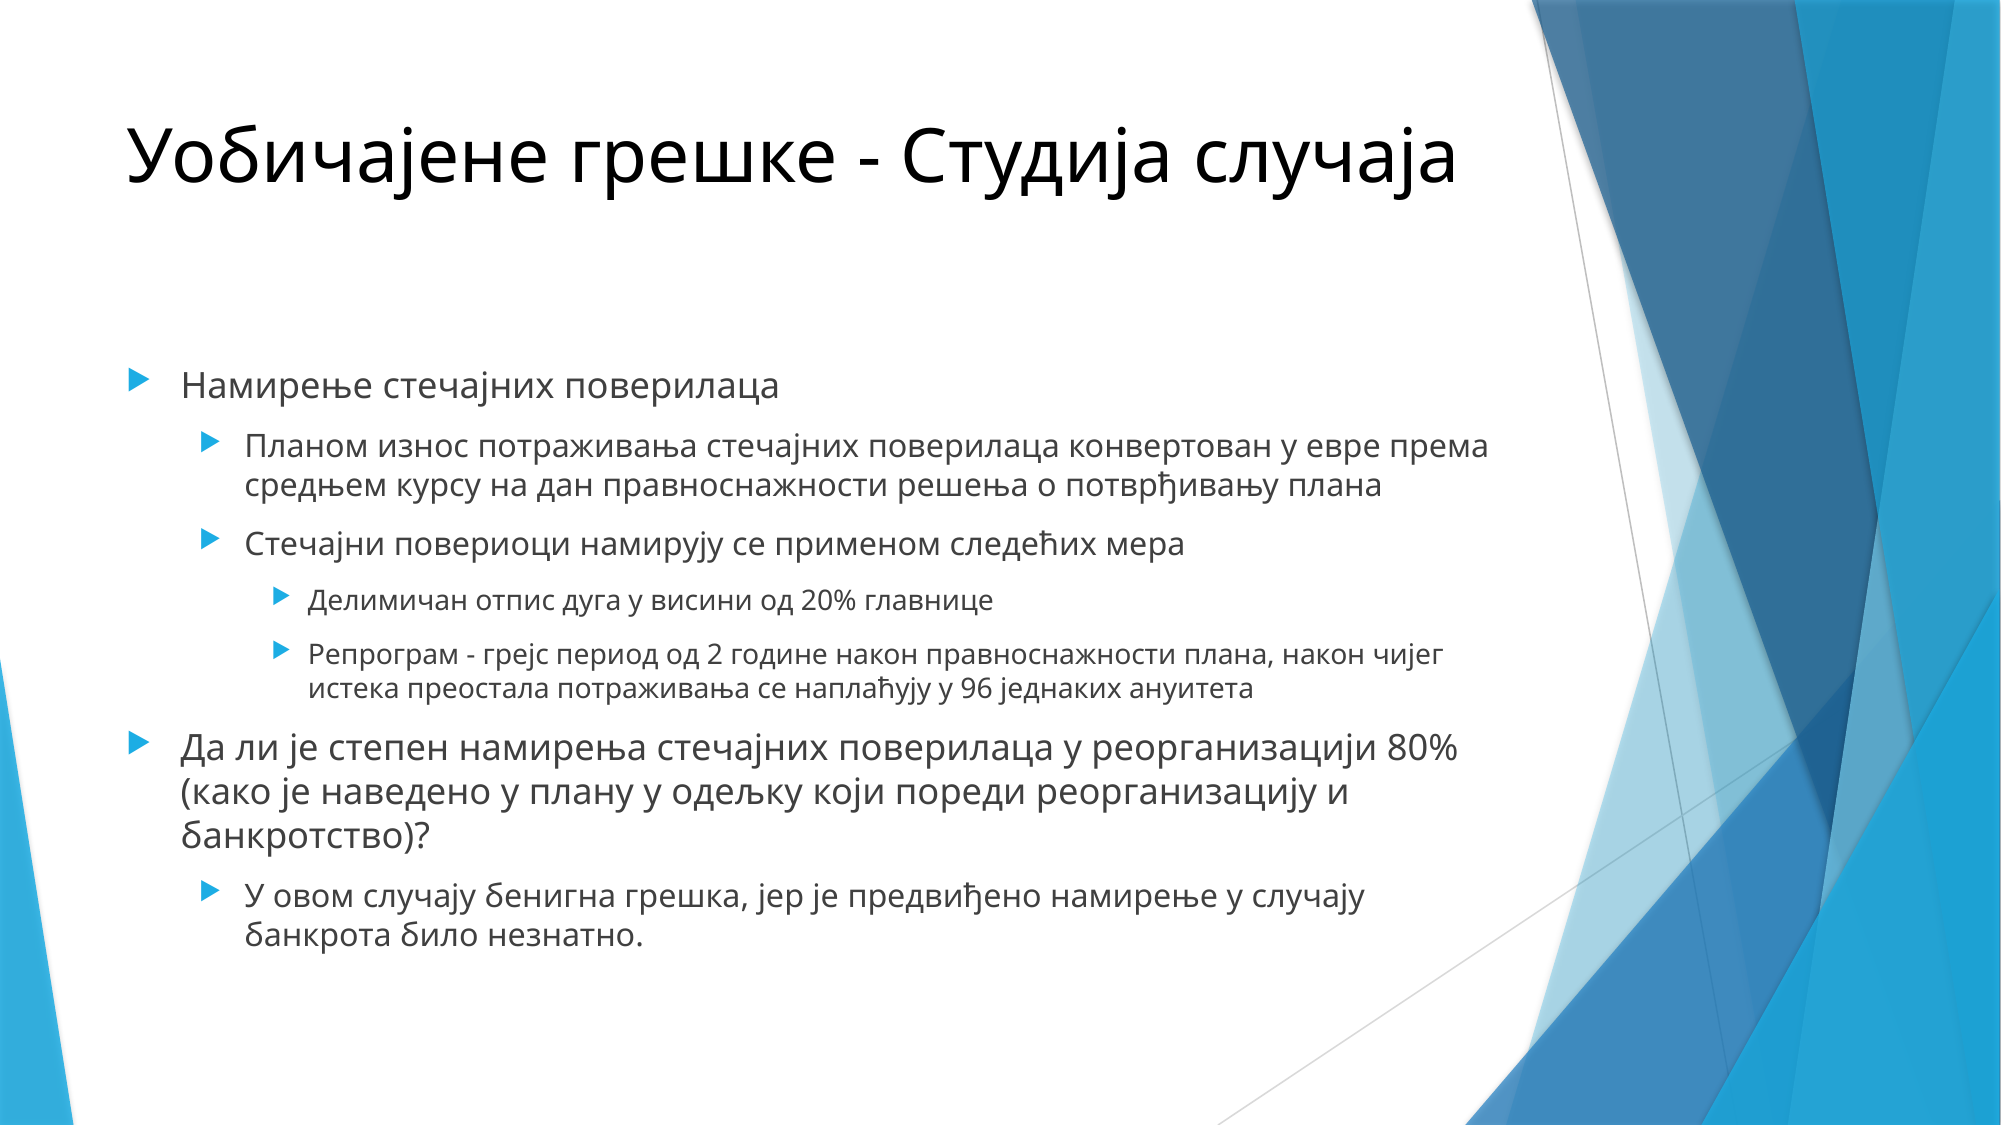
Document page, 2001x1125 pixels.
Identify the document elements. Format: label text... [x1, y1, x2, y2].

title Уобичајене грешке - Студија случаја [111, 99, 1522, 317]
list Намирење стечајних поверилаца Планом износ потраживања стечајних поверилаца конвертован у евре према средњем курсу на дан правноснажности решења о потврђивању плана Стечајни повериоци намирују се применом следећих мера Делимичан отпис дуга у висини од 20% главнице Репрограм - грејс период од 2 године након правноснажности плана, након чијег истека преостала потраживања се наплаћују у 96 једнаких ануитета Да ли је степен намирења стечајних поверилаца у реорганизацији 80% (како је наведено у плану у одељку који пореди реорганизацију и банкротство)? У овом случају бенигна грешка, јер је предвиђено намирење у случају банкрота било незнатно. [111, 354, 1522, 992]
